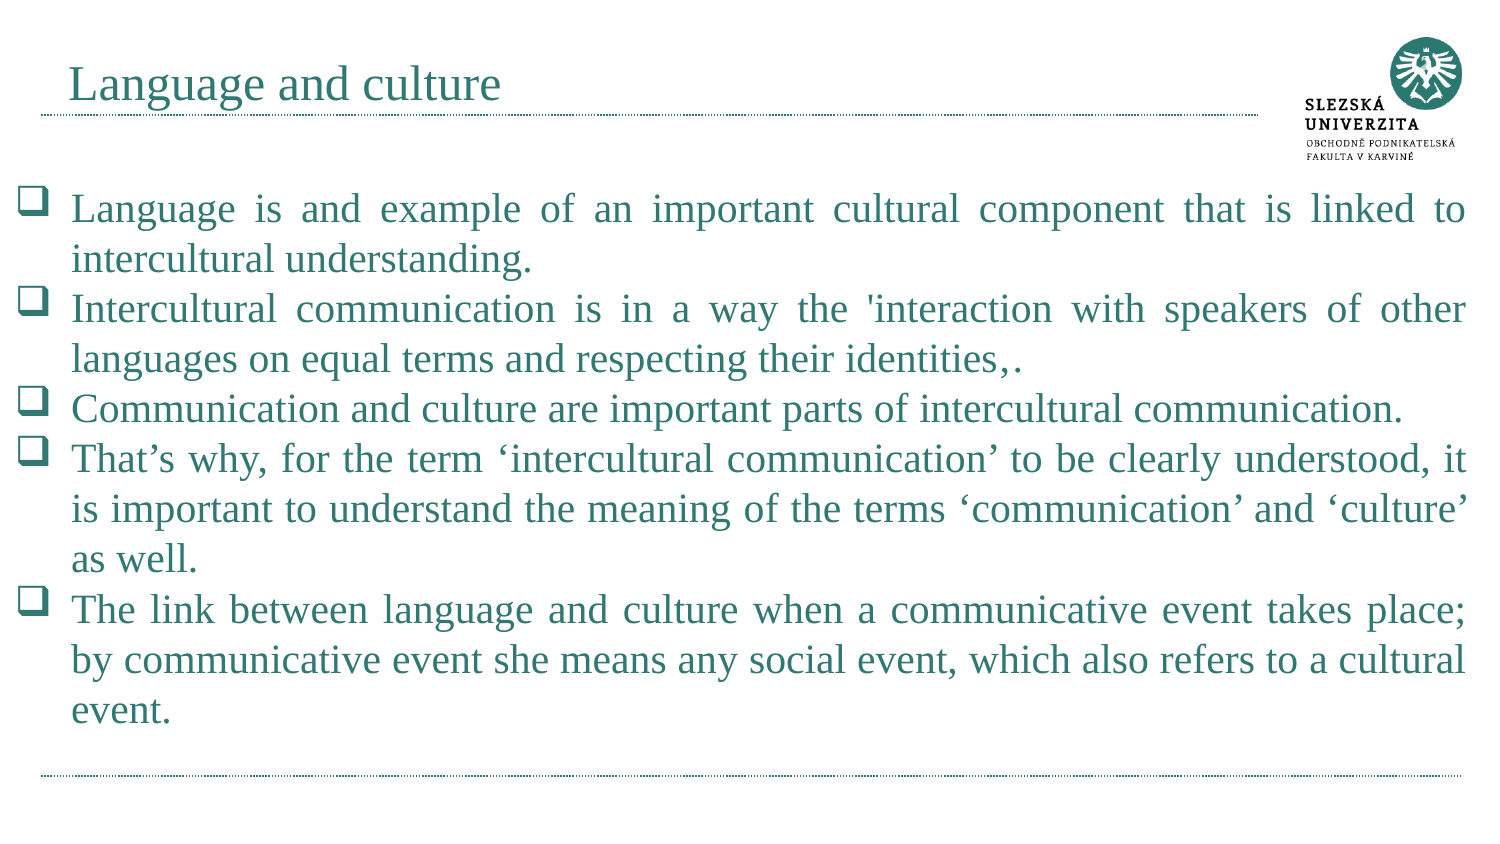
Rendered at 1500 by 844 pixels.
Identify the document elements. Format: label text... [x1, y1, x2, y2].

picture [1305, 37, 1462, 160]
text_box Language is and example of an important cultural component that is linked to intercultural understanding. Intercultural communication is in a way the 'interaction with speakers of other languages on equal terms and respecting their identities‚. Communication and culture are important parts of intercultural communication. That’s why, for the term ‘intercultural communication’ to be clearly understood, it is important to understand the meaning of the terms ‘communication’ and ‘culture’ as well. The link between language and culture when a communicative event takes place; by communicative event she means any social event, which also refers to a cultural event. [0, 173, 1483, 739]
title Language and culture [53, 43, 1318, 127]
